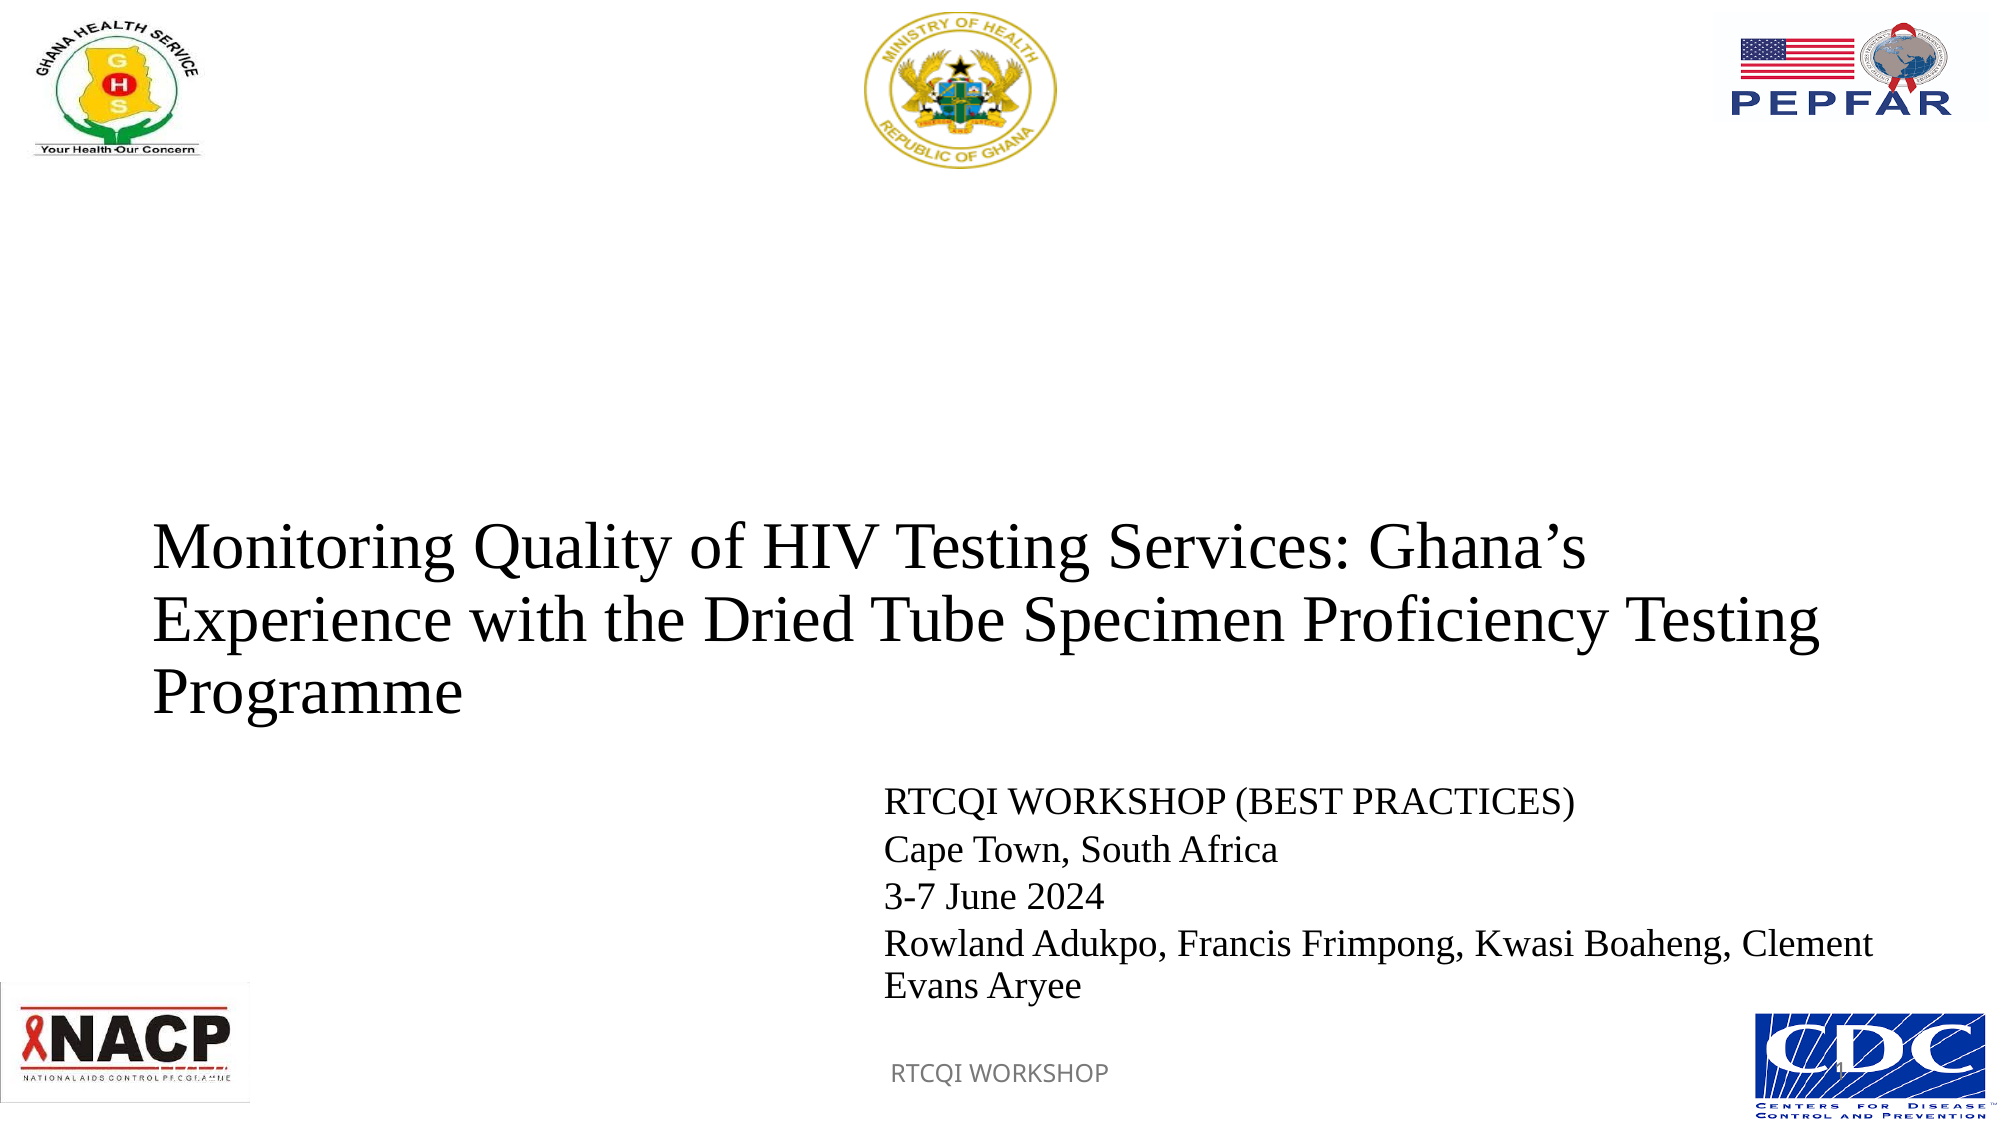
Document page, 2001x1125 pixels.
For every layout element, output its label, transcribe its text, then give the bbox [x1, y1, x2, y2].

picture [1713, 12, 1989, 122]
picture [1747, 1011, 2000, 1121]
footer RTCQI WORKSHOP [662, 1042, 1338, 1103]
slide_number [137, 1042, 588, 1103]
subtitle RTCQI WORKSHOP (BEST PRACTICES) Cape Town, South Africa 3-7 June 2024 Rowland Adukpo, Francis Frimpong, Kwasi Boaheng, Clement Evans Aryee [869, 760, 1895, 1019]
slide_number 1 [1412, 1042, 1863, 1103]
title Monitoring Quality of HIV Testing Services: Ghana’s Experience with the Dried Tube Specimen Proficiency Testing Programme [137, 364, 1895, 735]
picture [864, 12, 1057, 169]
